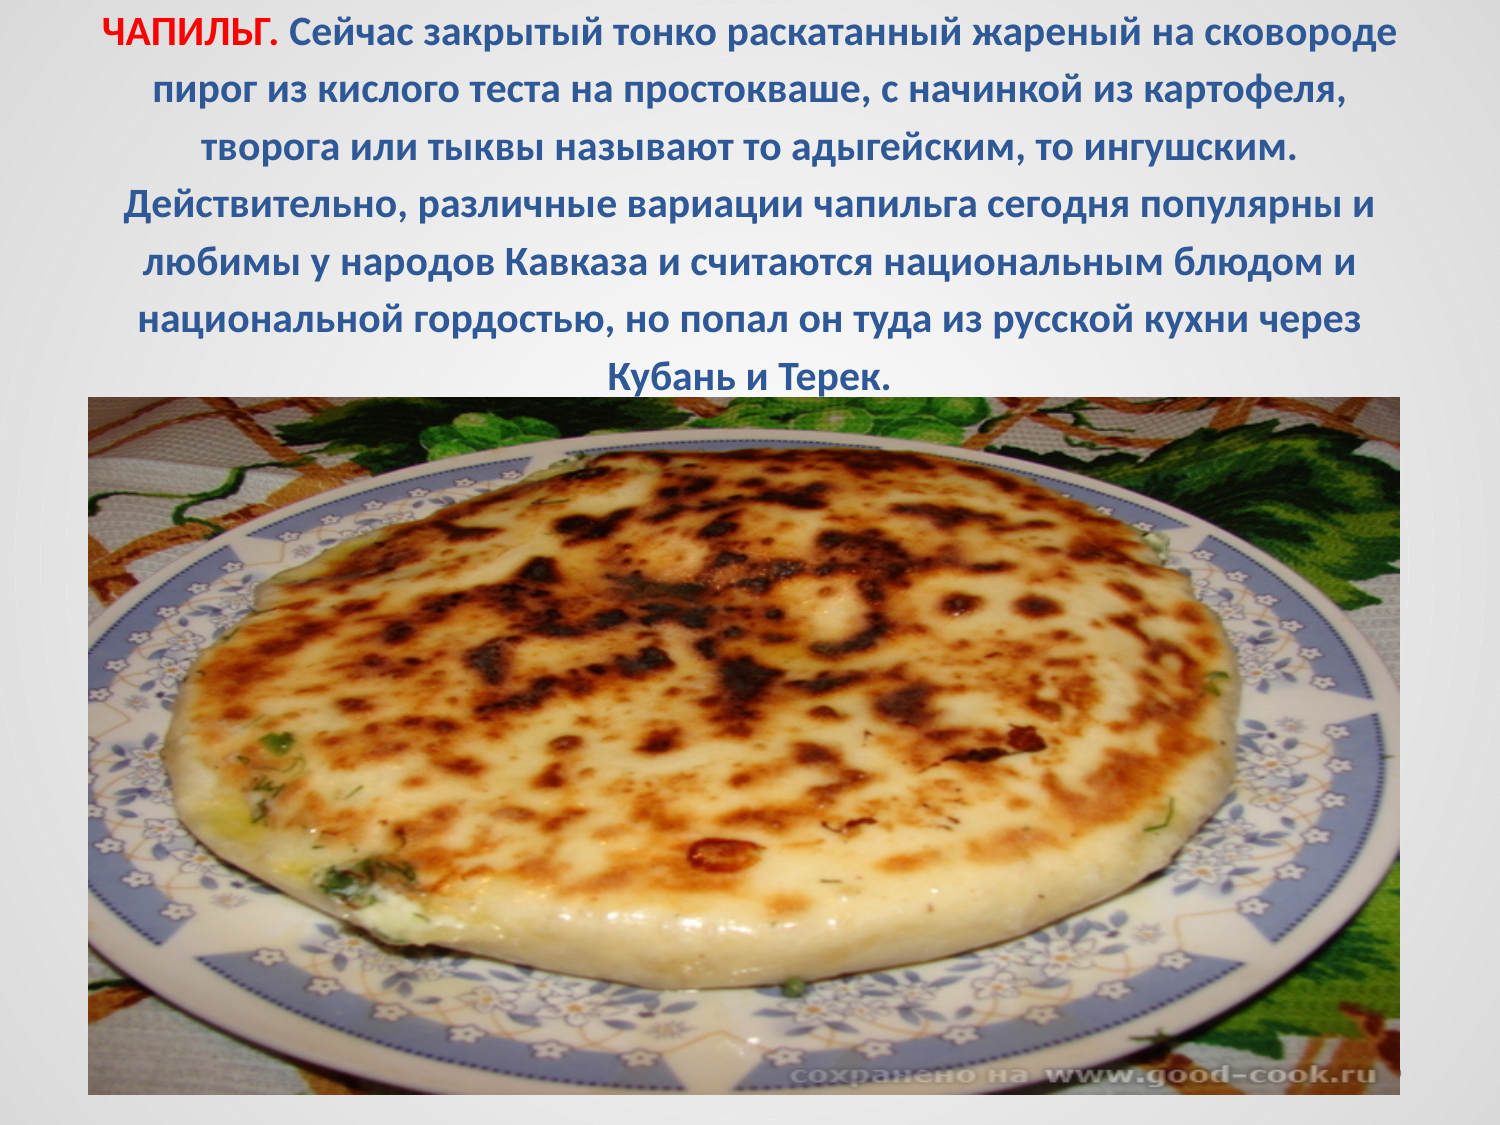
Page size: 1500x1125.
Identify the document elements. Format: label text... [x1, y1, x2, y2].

title ЧАПИЛЬГ. Сейчас закрытый тонко раскатанный жареный на сковороде пирог из кислого теста на простокваше, с начинкой из картофеля, творога или тыквы называют то адыгейским, то ингушским. Действительно, различные вариации чапильга сегодня популярны и любимы у народов Кавказа и считаются национальным блюдом и национальной гордостью, но попал он туда из русской кухни через Кубань и Терек. [75, 42, 1425, 457]
picture [88, 396, 1400, 1095]
